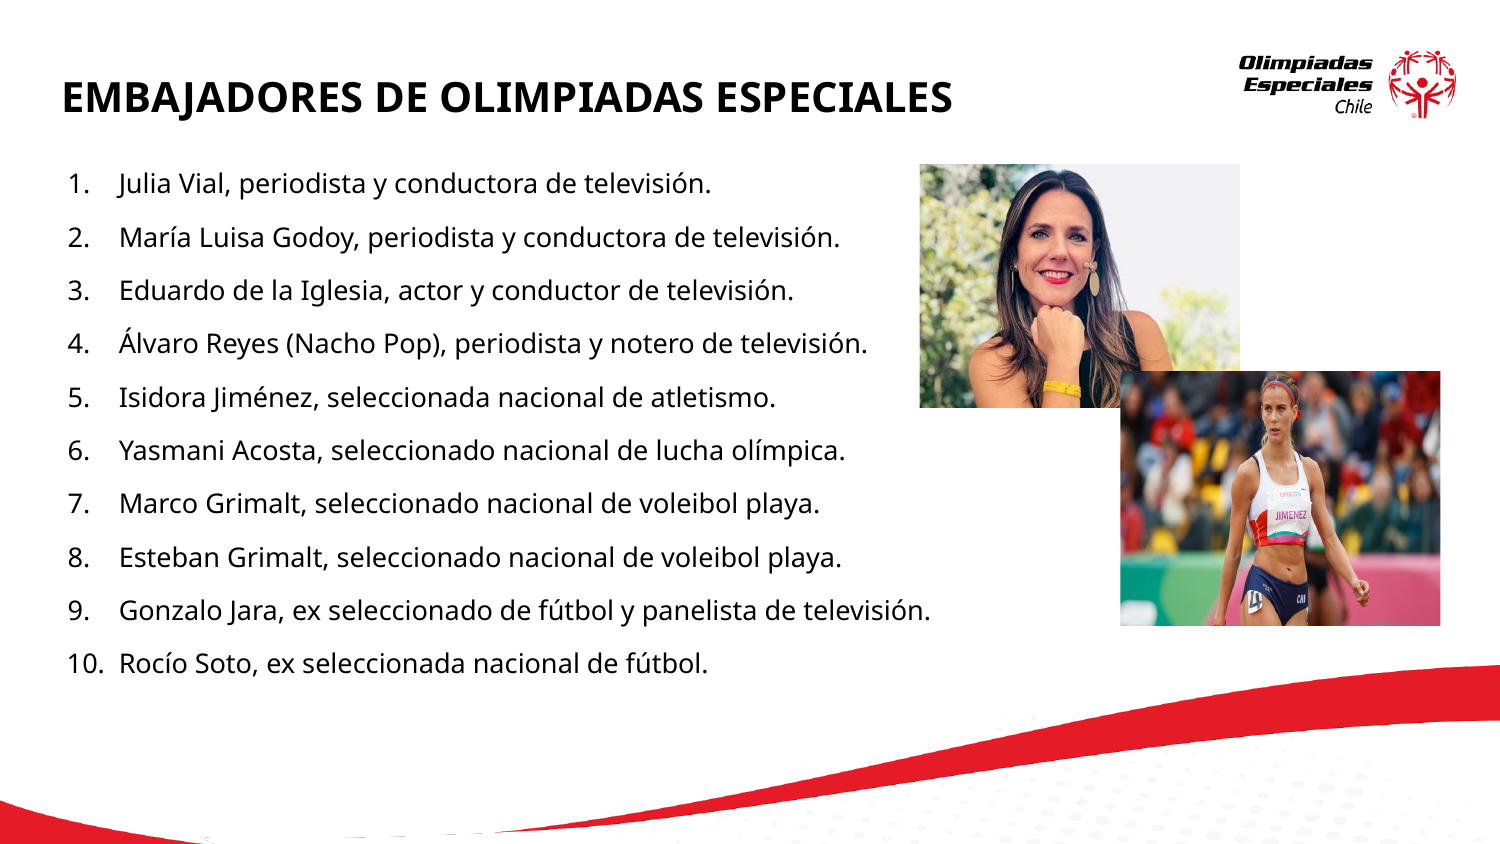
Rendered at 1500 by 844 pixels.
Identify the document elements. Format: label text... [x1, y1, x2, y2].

picture [0, 0, 1500, 844]
title EMBAJADORES DE OLIMPIADAS ESPECIALES [46, 26, 1285, 165]
text_box Julia Vial, periodista y conductora de televisión. María Luisa Godoy, periodista y conductora de televisión. Eduardo de la Iglesia, actor y conductor de televisión. Álvaro Reyes (Nacho Pop), periodista y notero de televisión. Isidora Jiménez, seleccionada nacional de atletismo. Yasmani Acosta, seleccionado nacional de lucha olímpica. Marco Grimalt, seleccionado nacional de voleibol playa. Esteban Grimalt, seleccionado nacional de voleibol playa. Gonzalo Jara, ex seleccionado de fútbol y panelista de televisión. Rocío Soto, ex seleccionada nacional de fútbol. [28, 151, 985, 750]
